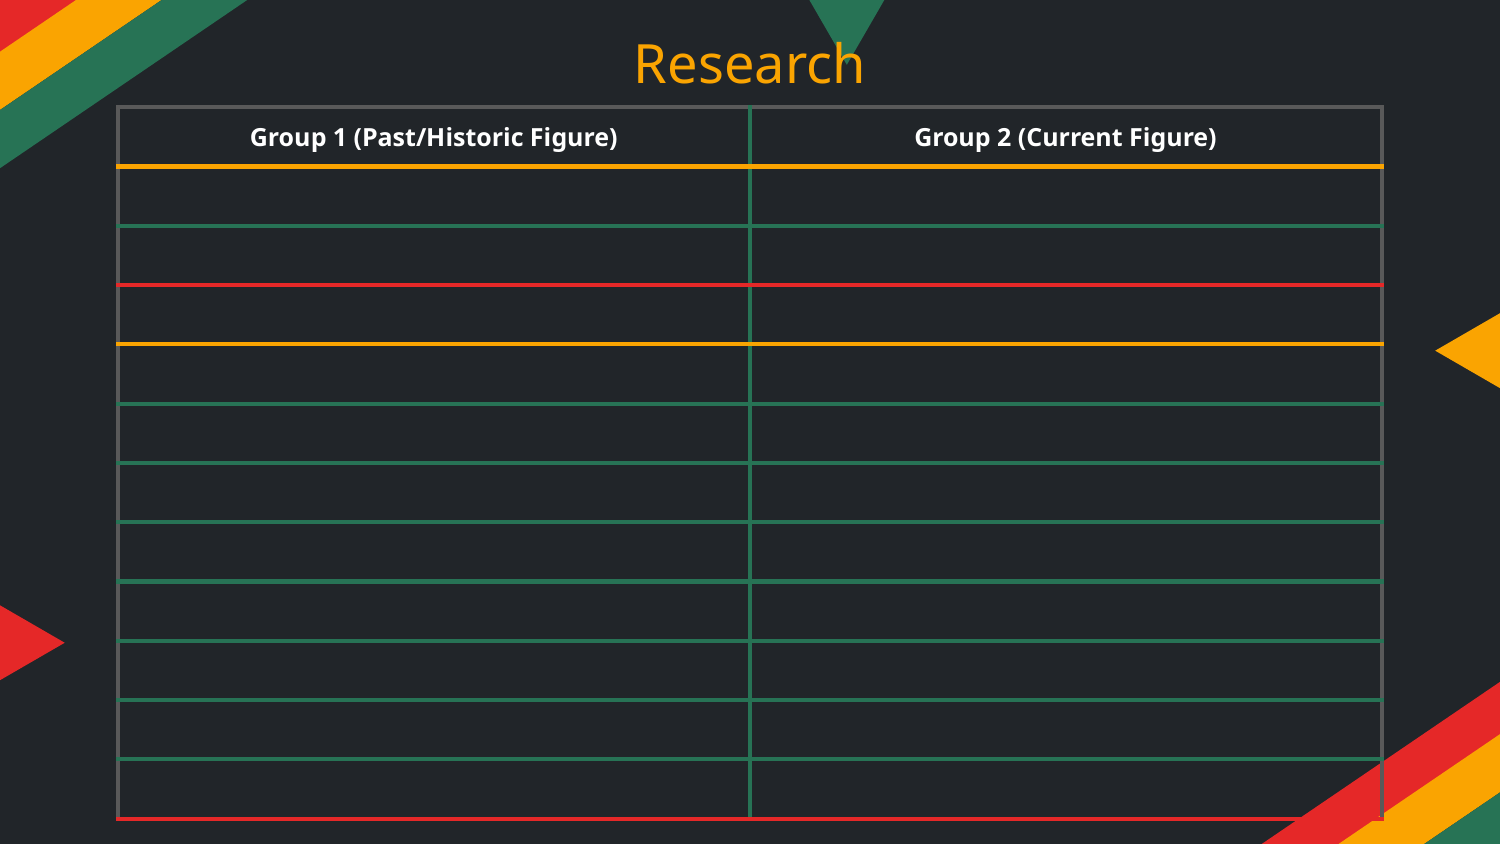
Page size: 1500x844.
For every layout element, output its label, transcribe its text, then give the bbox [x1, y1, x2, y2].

title Research [118, 14, 1382, 79]
table_cell [752, 584, 1380, 639]
table_cell [752, 643, 1380, 698]
table_cell [120, 346, 748, 402]
table_cell [120, 465, 748, 520]
table_cell [120, 287, 748, 342]
table_cell [120, 643, 748, 698]
table_cell [120, 406, 748, 461]
table_cell [752, 228, 1380, 283]
table_cell [752, 761, 1380, 817]
table_cell [120, 761, 748, 817]
table_header Group 2 (Current Figure) [752, 109, 1380, 164]
table_cell [120, 584, 748, 639]
table_cell [120, 702, 748, 757]
table_cell [120, 169, 748, 224]
table_cell [752, 465, 1380, 520]
table_header Group 1 (Past/Historic Figure) [120, 109, 748, 164]
table_cell [752, 524, 1380, 579]
table_cell [752, 346, 1380, 402]
table_cell [120, 524, 748, 579]
table_cell [752, 287, 1380, 342]
table_cell [752, 169, 1380, 224]
table_cell [752, 406, 1380, 461]
table_cell [752, 702, 1380, 757]
table_cell [120, 228, 748, 283]
